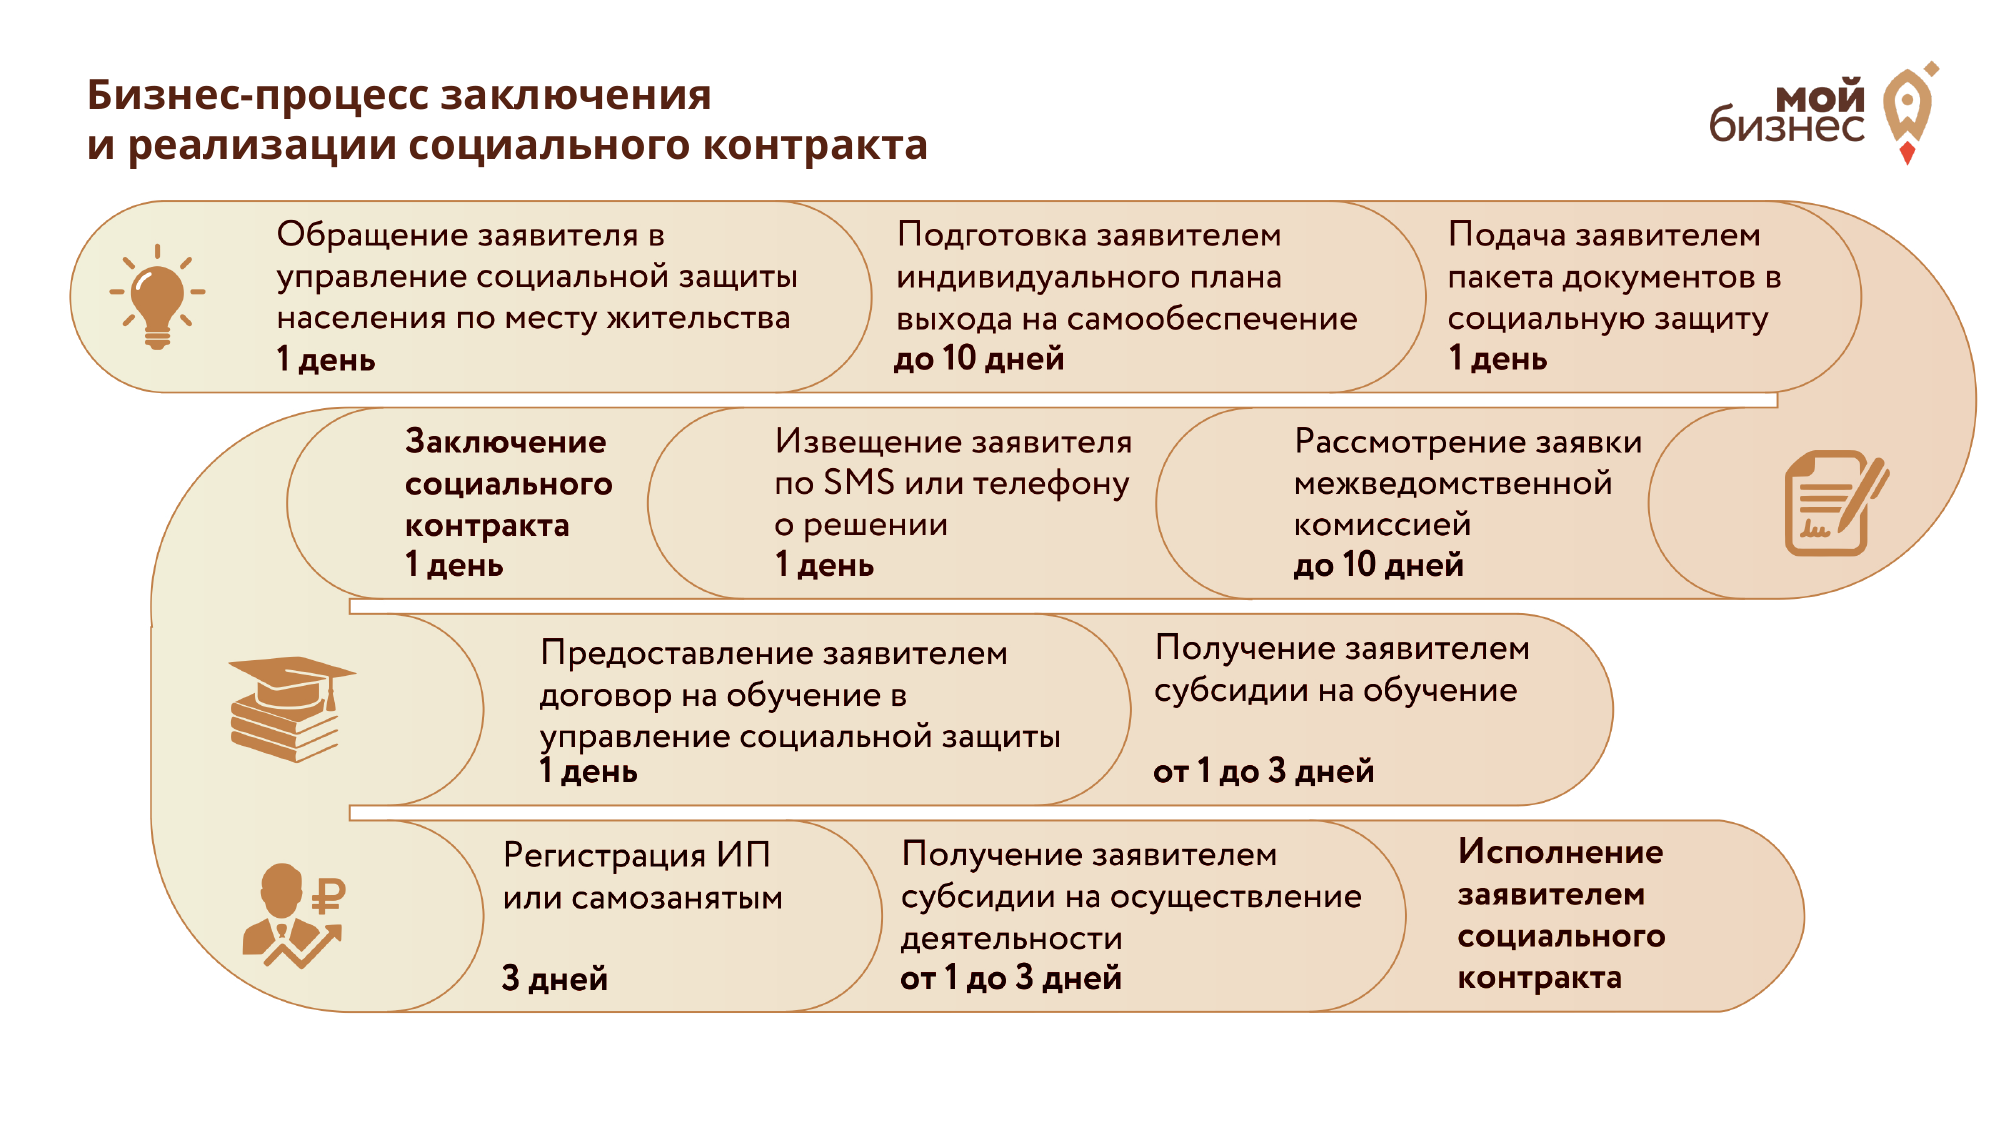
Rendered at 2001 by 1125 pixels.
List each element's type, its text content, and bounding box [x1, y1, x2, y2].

text_box Бизнес-процесс заключения и реализации социального контракта [72, 60, 1652, 176]
picture [0, 0, 2001, 1125]
